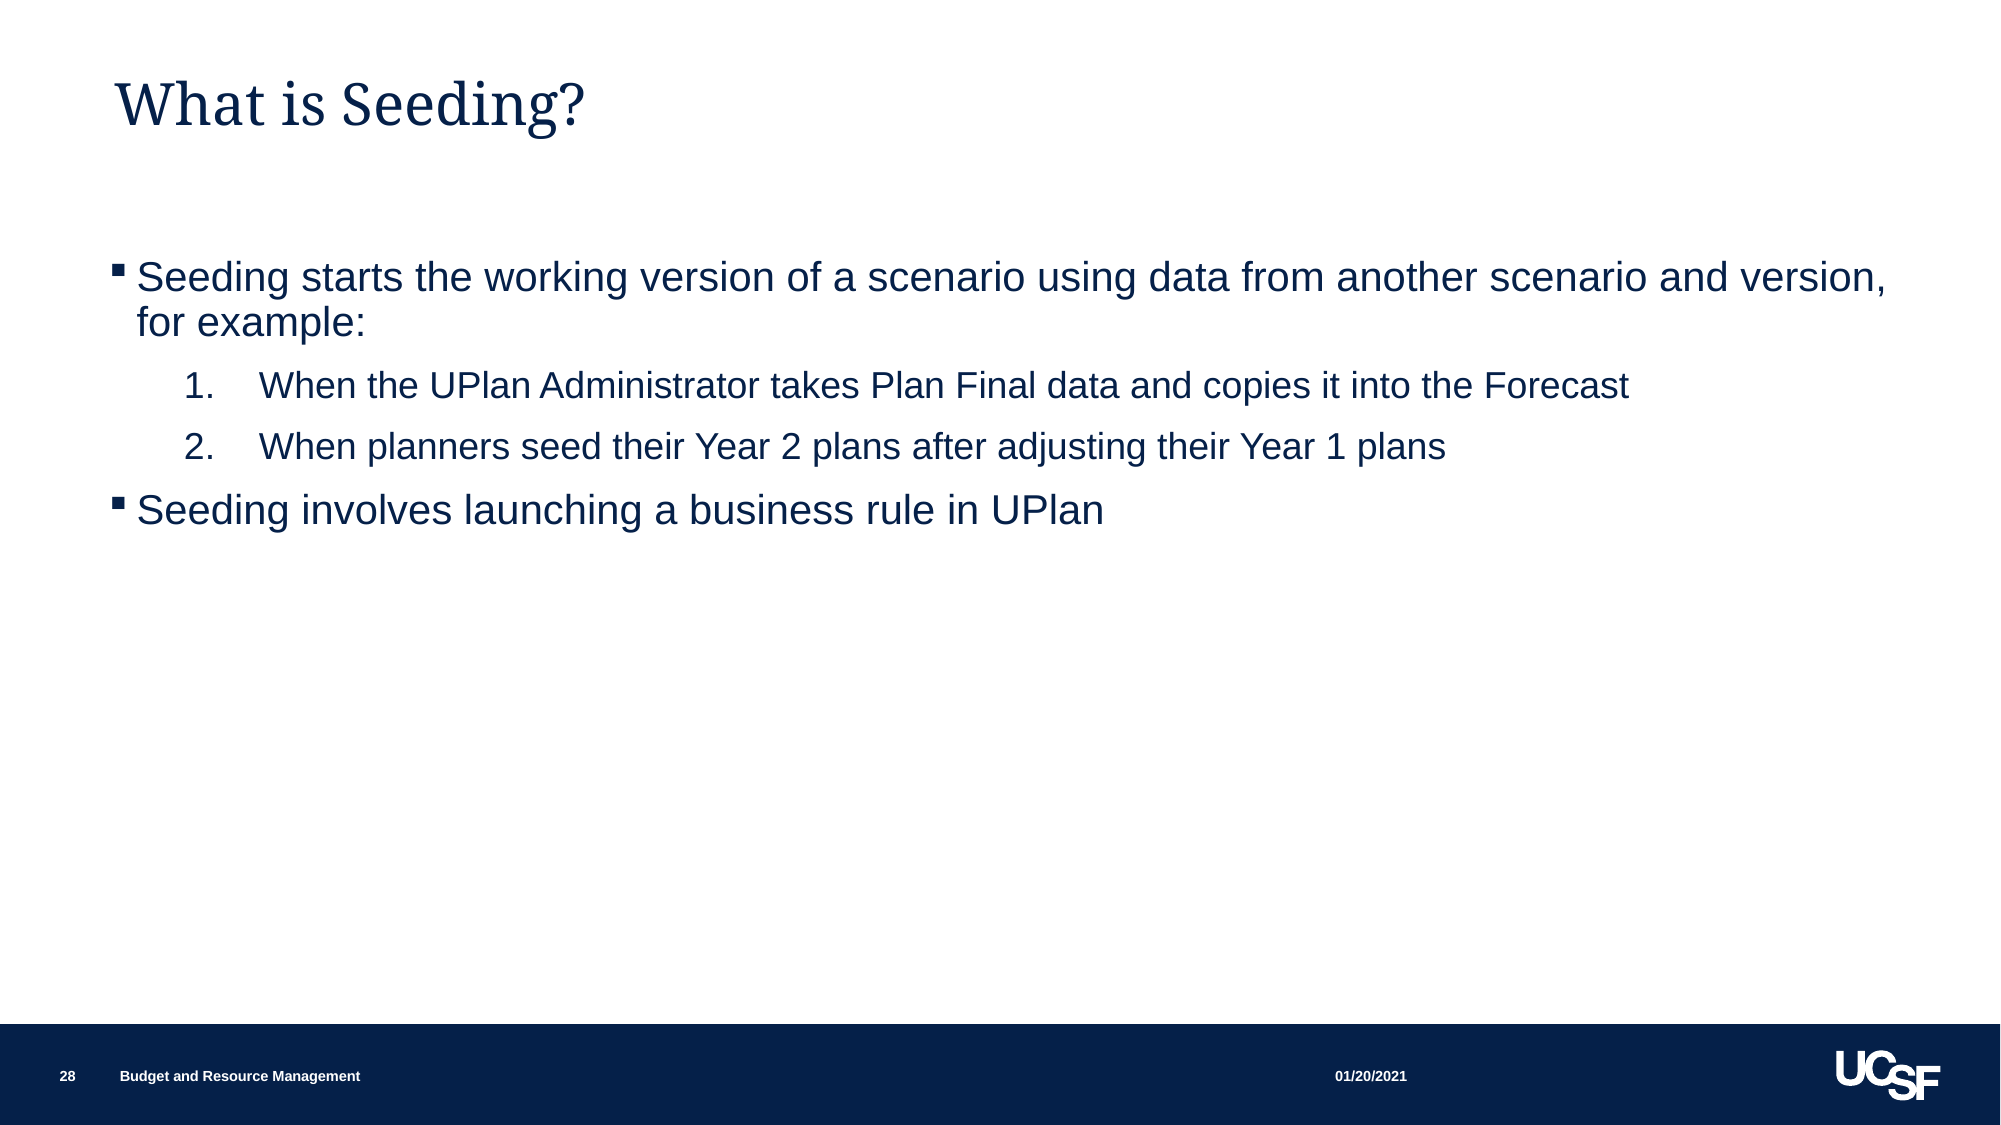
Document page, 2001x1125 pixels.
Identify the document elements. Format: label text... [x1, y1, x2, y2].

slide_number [1335, 1058, 1538, 1084]
title What is Seeding? [99, 69, 1870, 146]
footer Budget and Resource Management [119, 1061, 1063, 1084]
slide_number 28 [59, 1058, 114, 1085]
list Seeding starts the working version of a scenario using data from another scenario and version, for example: When the UPlan Administrator takes Plan Final data and copies it into the Forecast When planners seed their Year 2 plans after adjusting their Year 1 plans Seeding involves launching a business rule in UPlan [94, 247, 1915, 906]
